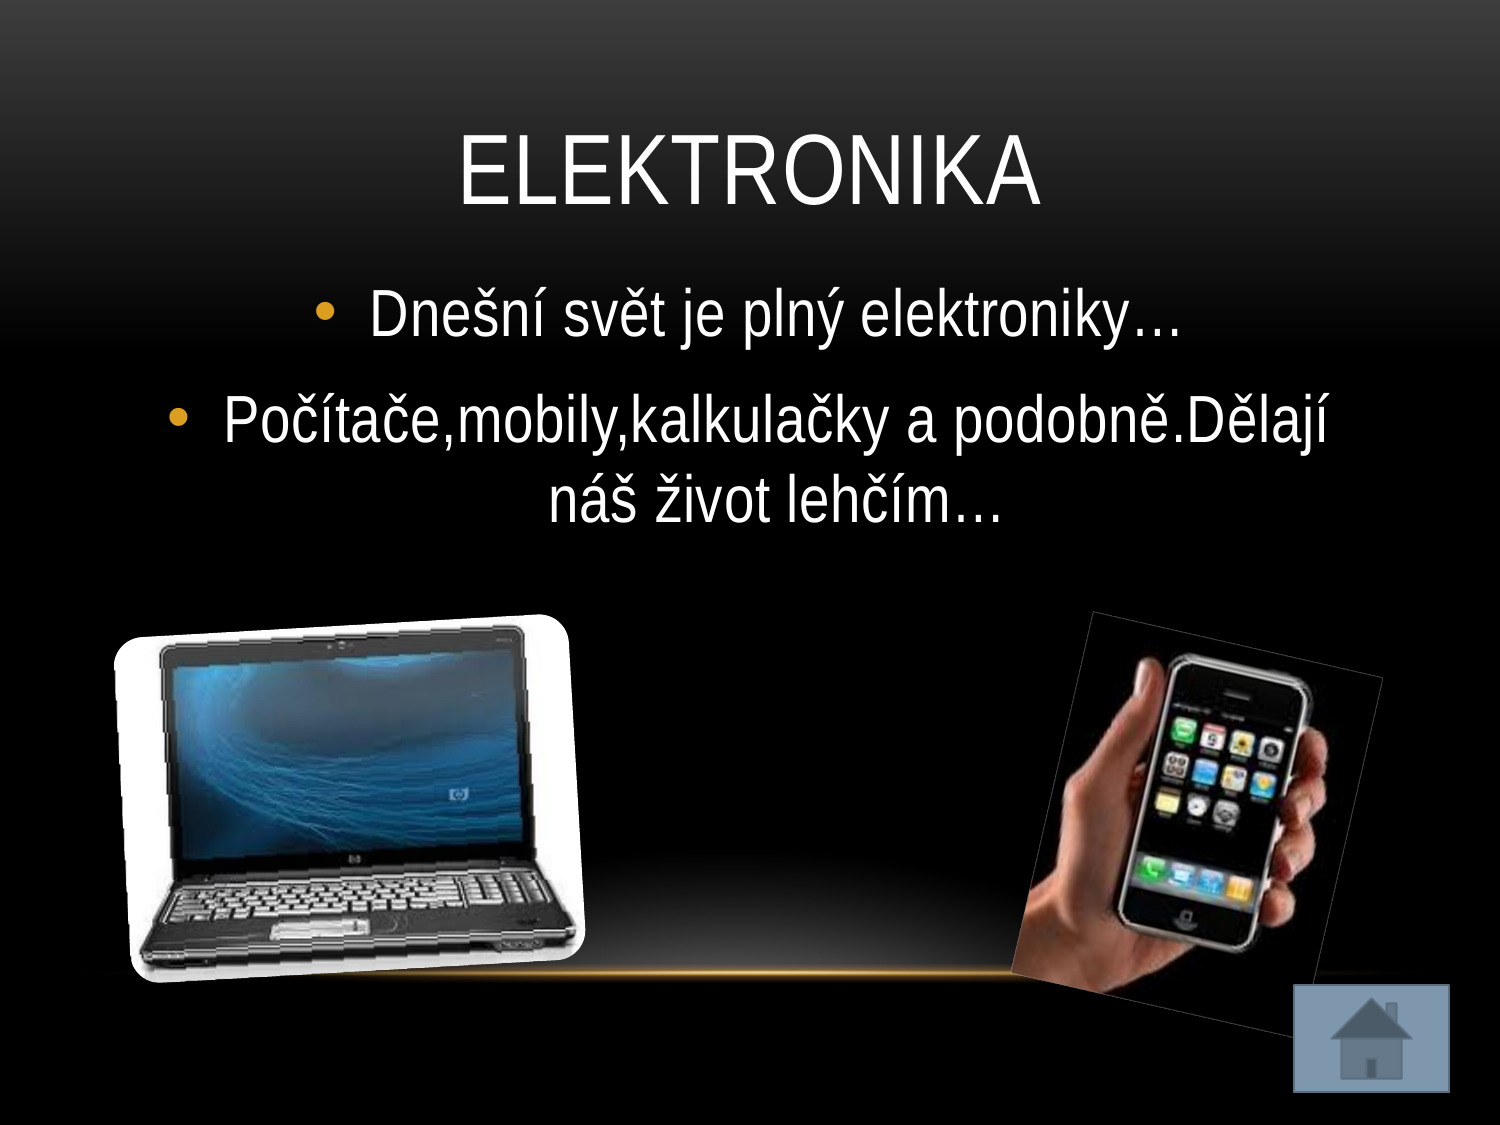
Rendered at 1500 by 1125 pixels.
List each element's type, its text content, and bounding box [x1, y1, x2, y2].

title Elektronika [99, 45, 1400, 233]
list Dnešní svět je plný elektroniky… Počítače,mobily,kalkulačky a podobně.Dělají náš život lehčím… [99, 262, 1400, 938]
picture [0, 0, 1500, 1125]
